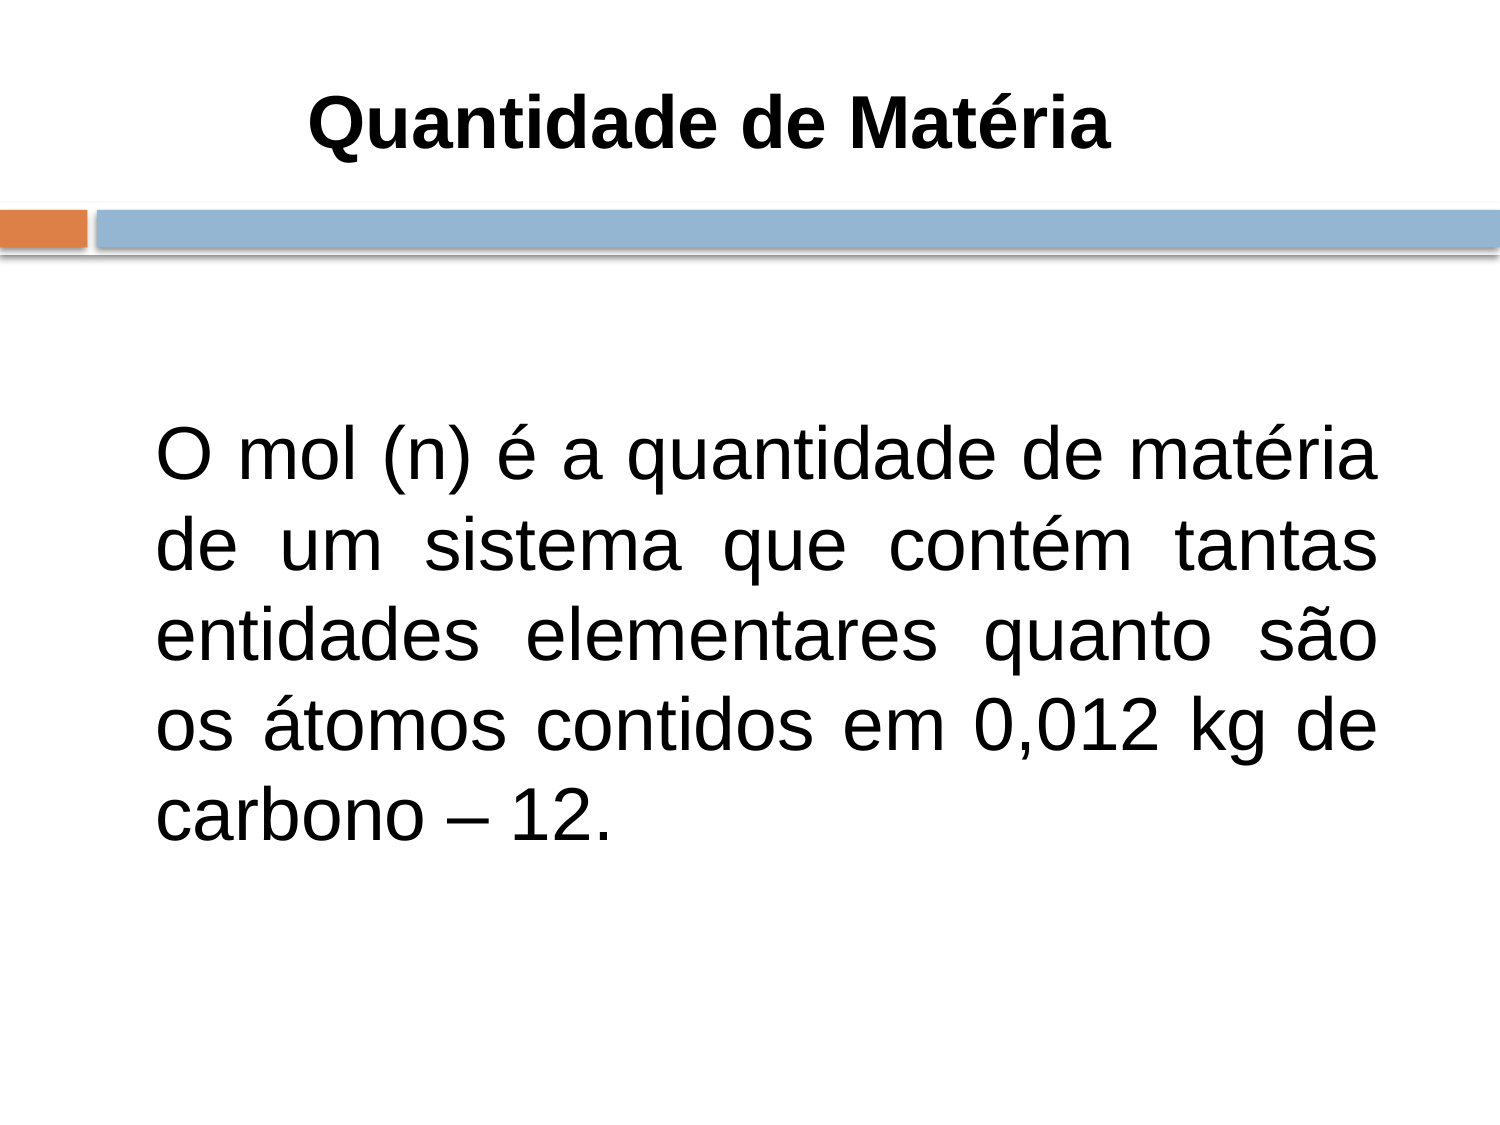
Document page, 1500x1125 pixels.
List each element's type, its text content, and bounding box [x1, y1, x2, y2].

text_box [64, 326, 1424, 506]
text_box Quantidade de Matéria [292, 66, 1289, 172]
text_box O mol (n) é a quantidade de matéria de um sistema que contém tantas entidades elementares quanto são os átomos contidos em 0,012 kg de carbono – 12. [140, 397, 1395, 863]
